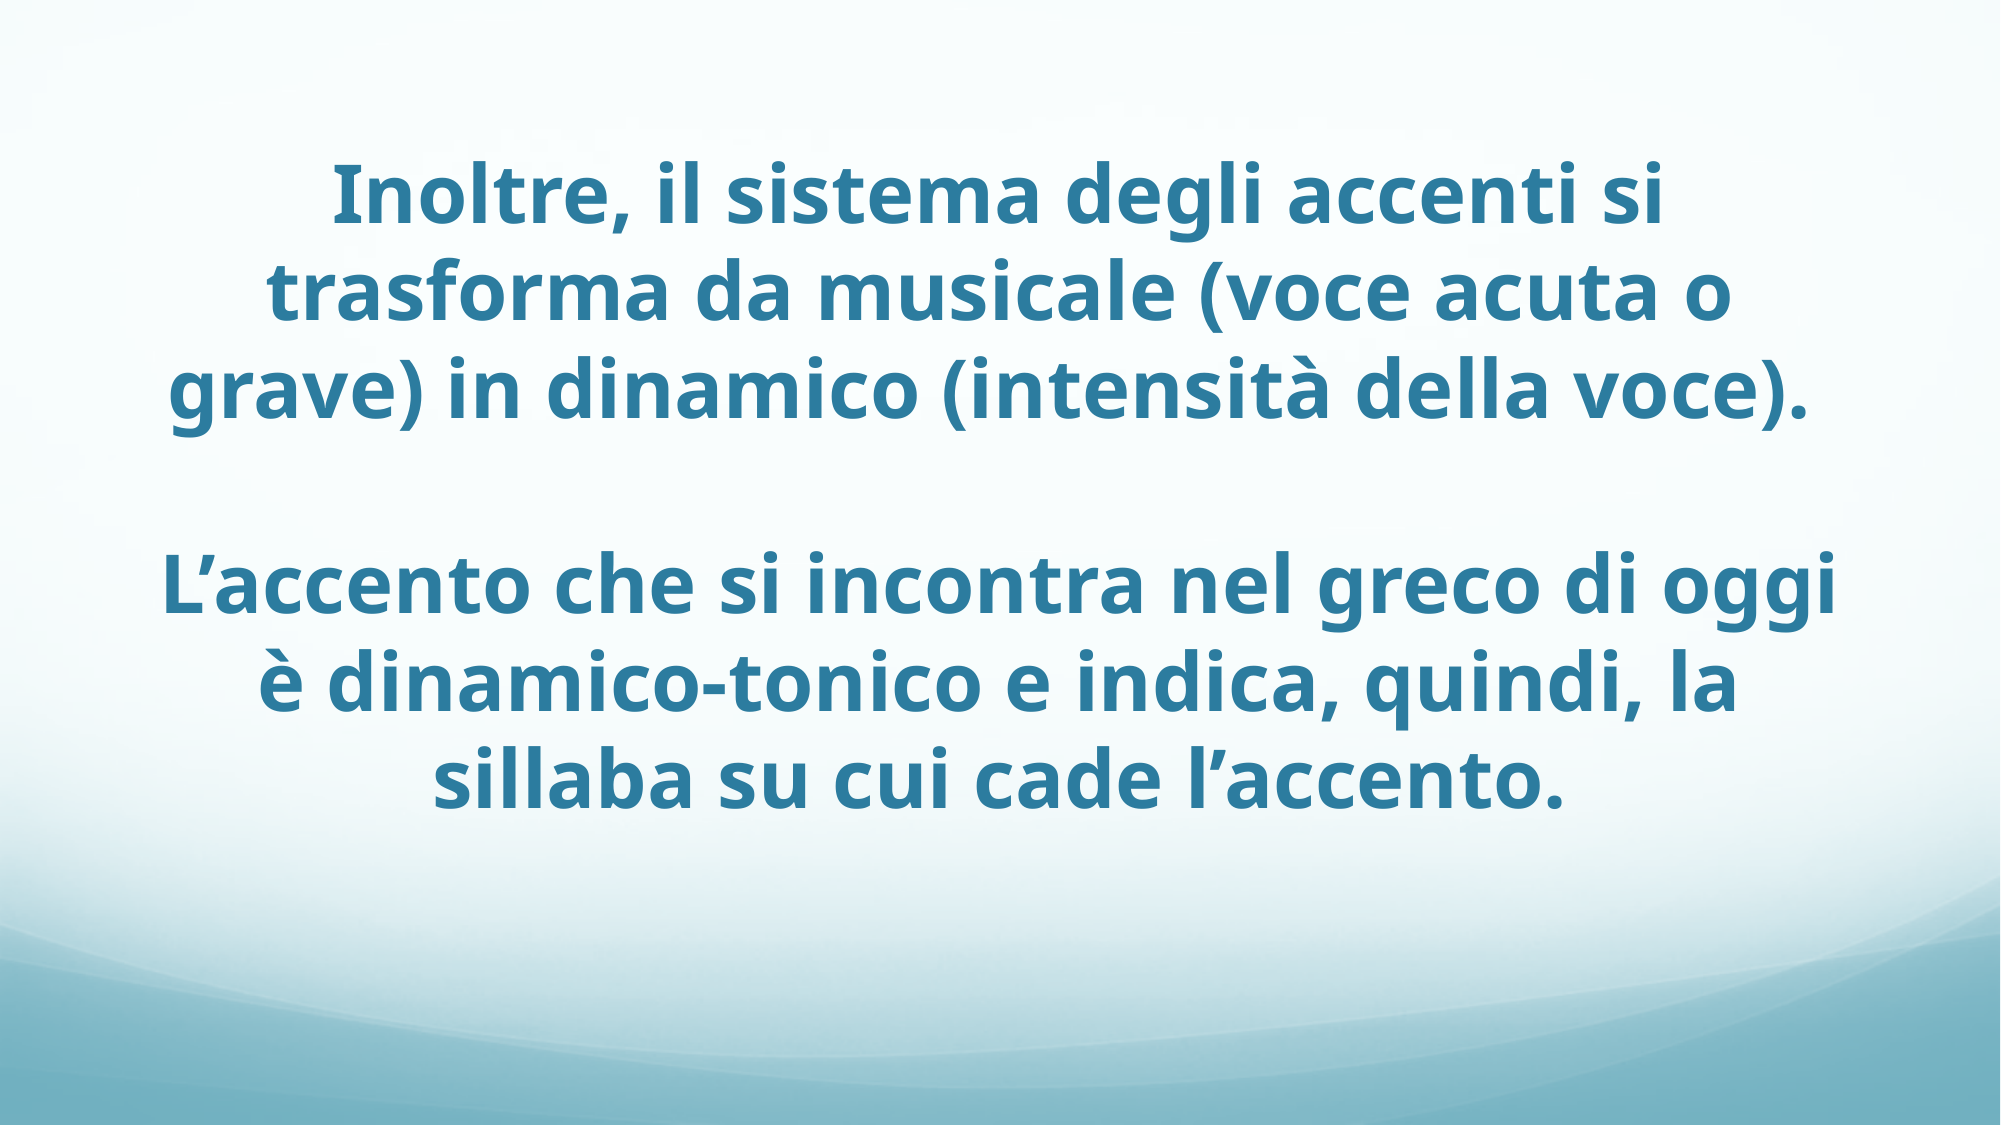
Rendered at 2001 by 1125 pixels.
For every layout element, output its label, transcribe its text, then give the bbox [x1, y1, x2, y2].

title Inoltre, il sistema degli accenti si trasforma da musicale (voce acuta o grave) in dinamico (intensità della voce). L’accento che si incontra nel greco di oggi è dinamico-tonico e indica, quindi, la sillaba su cui cade l’accento. [137, 59, 1863, 1125]
